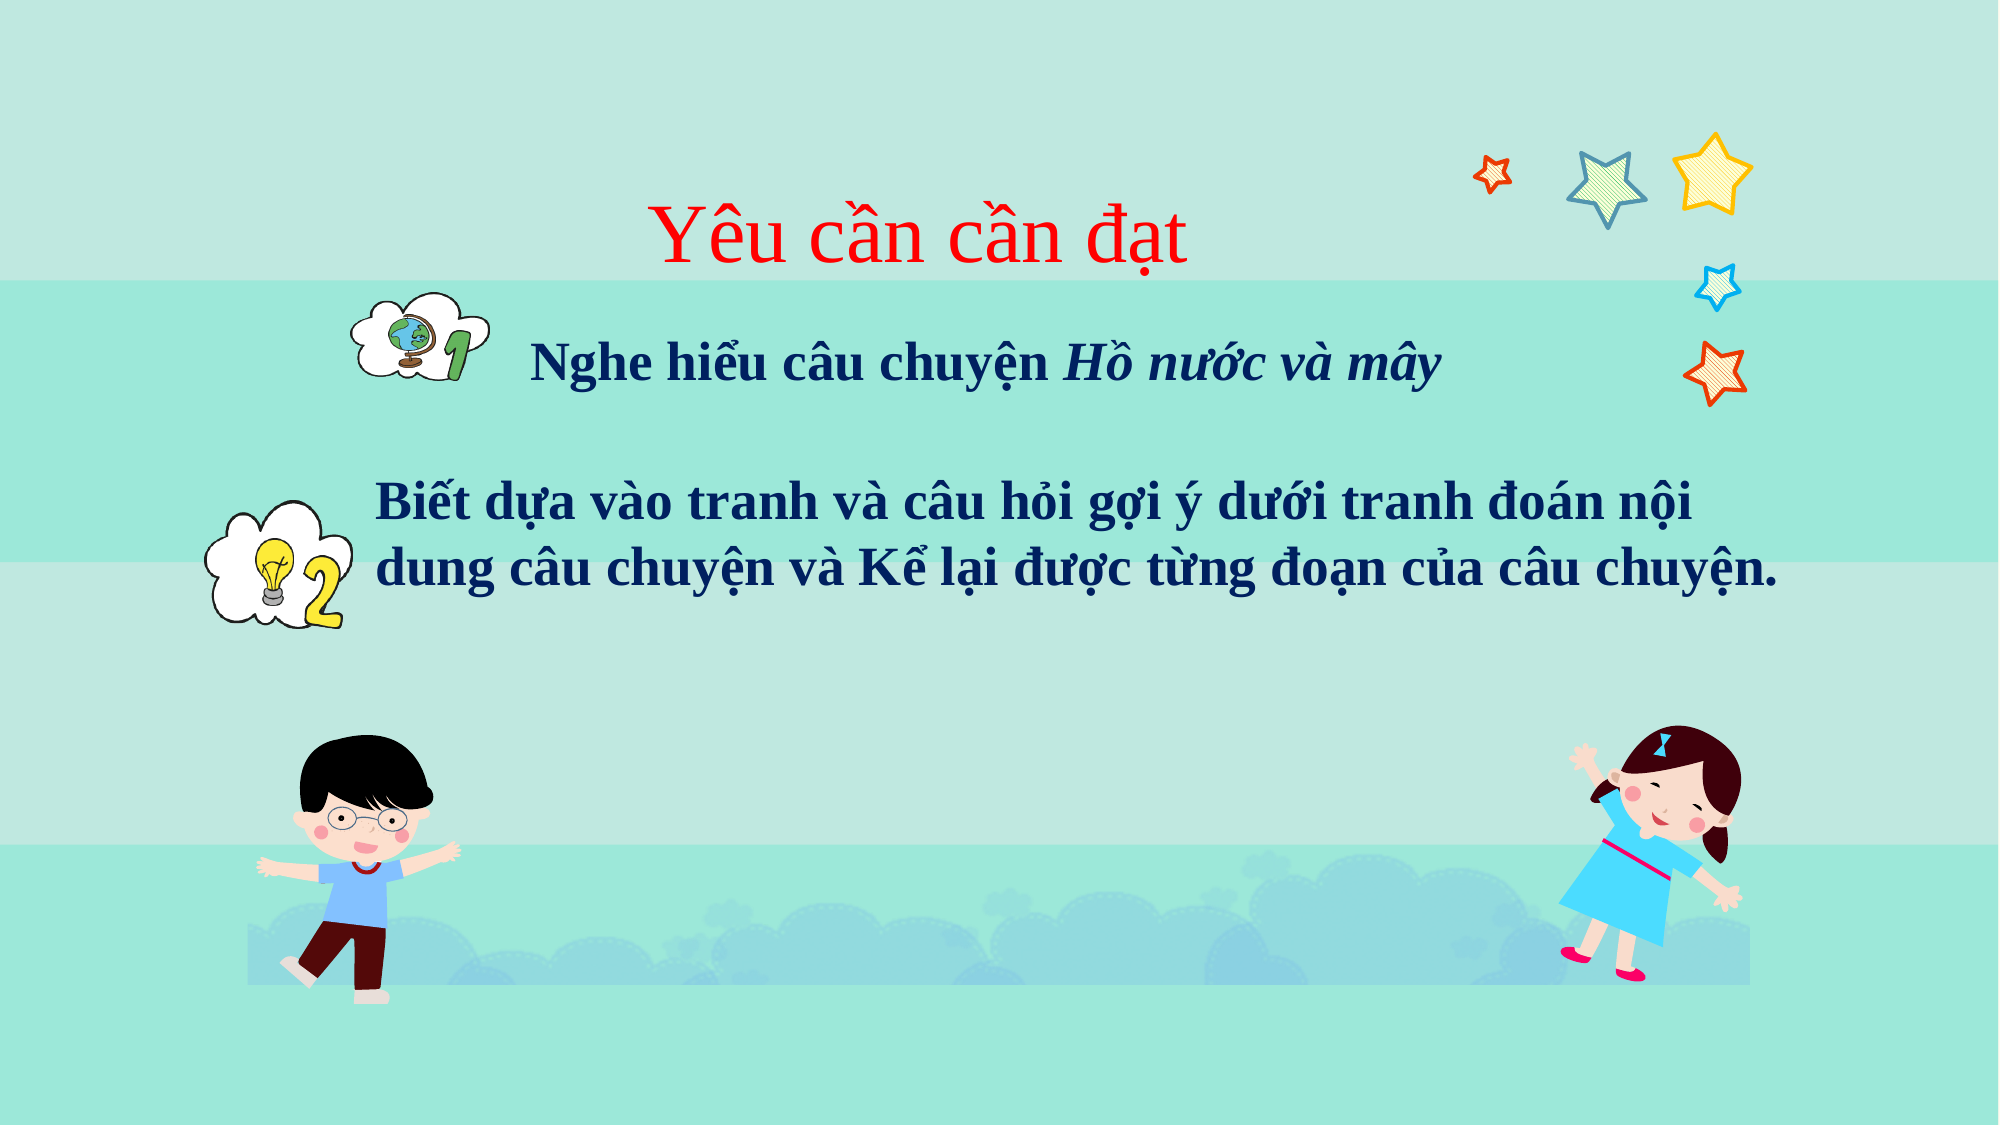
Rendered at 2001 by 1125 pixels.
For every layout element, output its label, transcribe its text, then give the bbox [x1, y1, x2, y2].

text_box [1672, 131, 1754, 216]
picture [247, 725, 1751, 1004]
text_box Yêu cần cần đạt [632, 170, 1387, 287]
text_box Biết dựa vào tranh và câu hỏi gợi ý dưới tranh đoán nội dung câu chuyện và Kể lại được từng đoạn của câu chuyện. [360, 456, 1809, 605]
text_box [1566, 151, 1648, 231]
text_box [350, 292, 1658, 401]
text_box [1694, 263, 1742, 313]
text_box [203, 500, 1649, 638]
text_box [1472, 155, 1513, 195]
text_box [1682, 340, 1748, 408]
